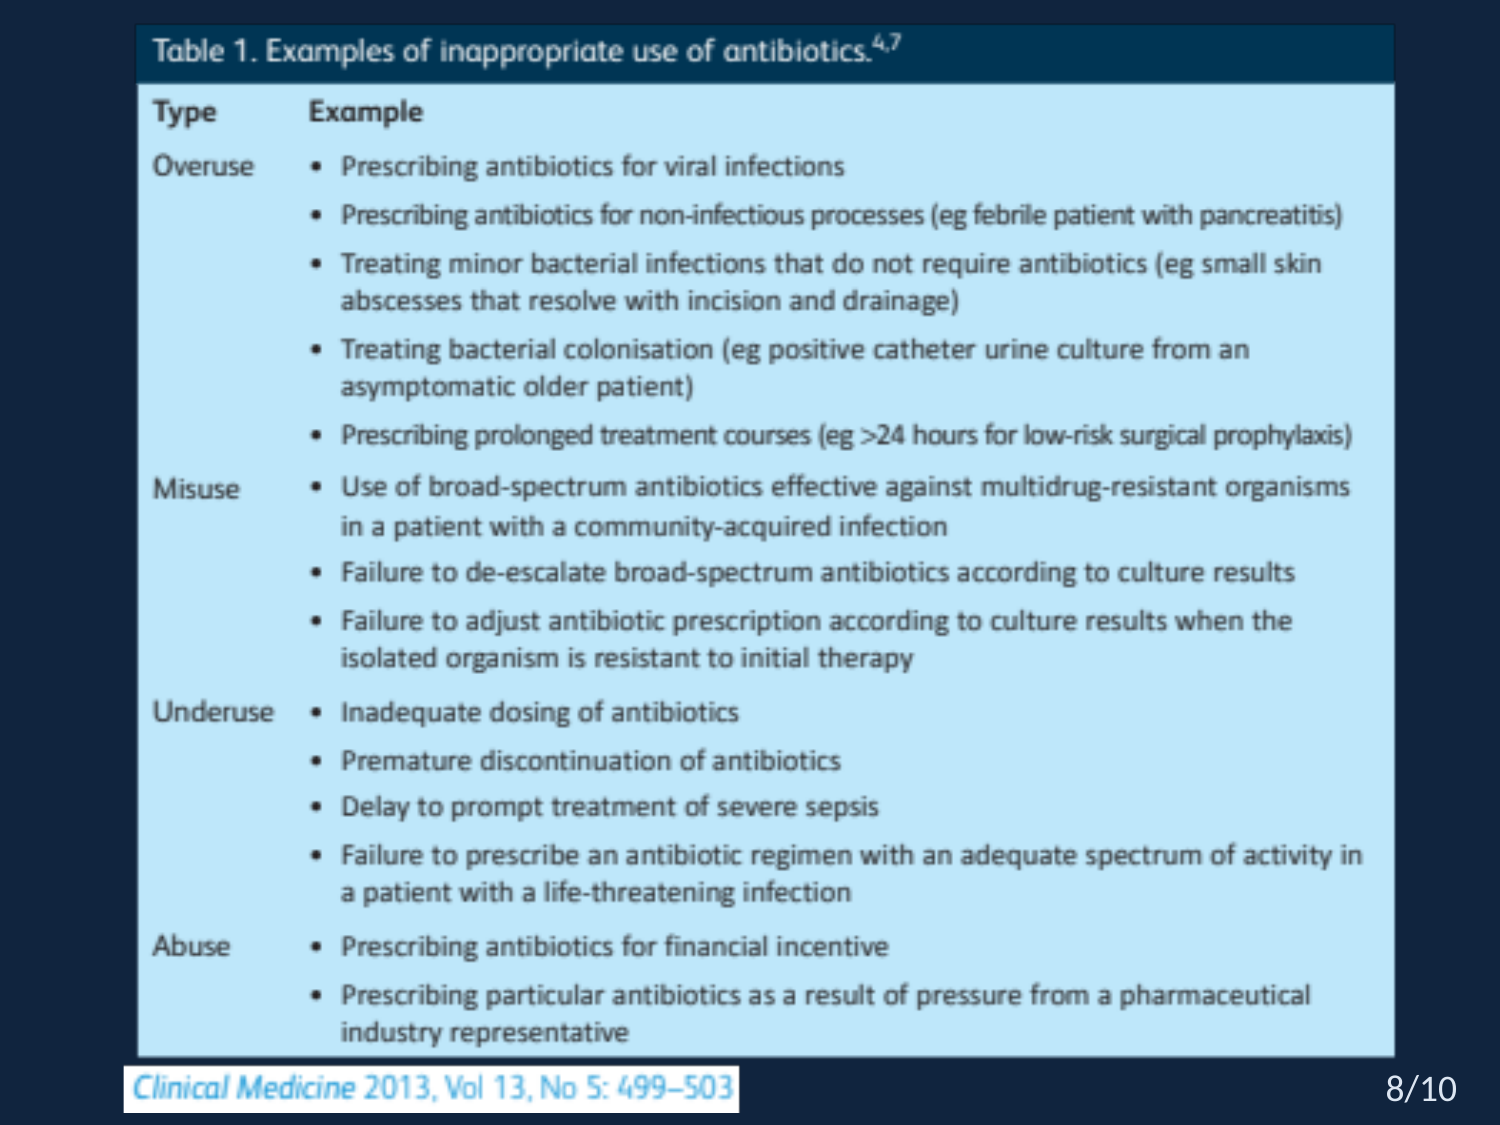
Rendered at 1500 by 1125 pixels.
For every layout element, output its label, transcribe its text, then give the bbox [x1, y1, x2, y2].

text_box 8/10 [1370, 1056, 1473, 1117]
picture [122, 8, 1402, 1114]
